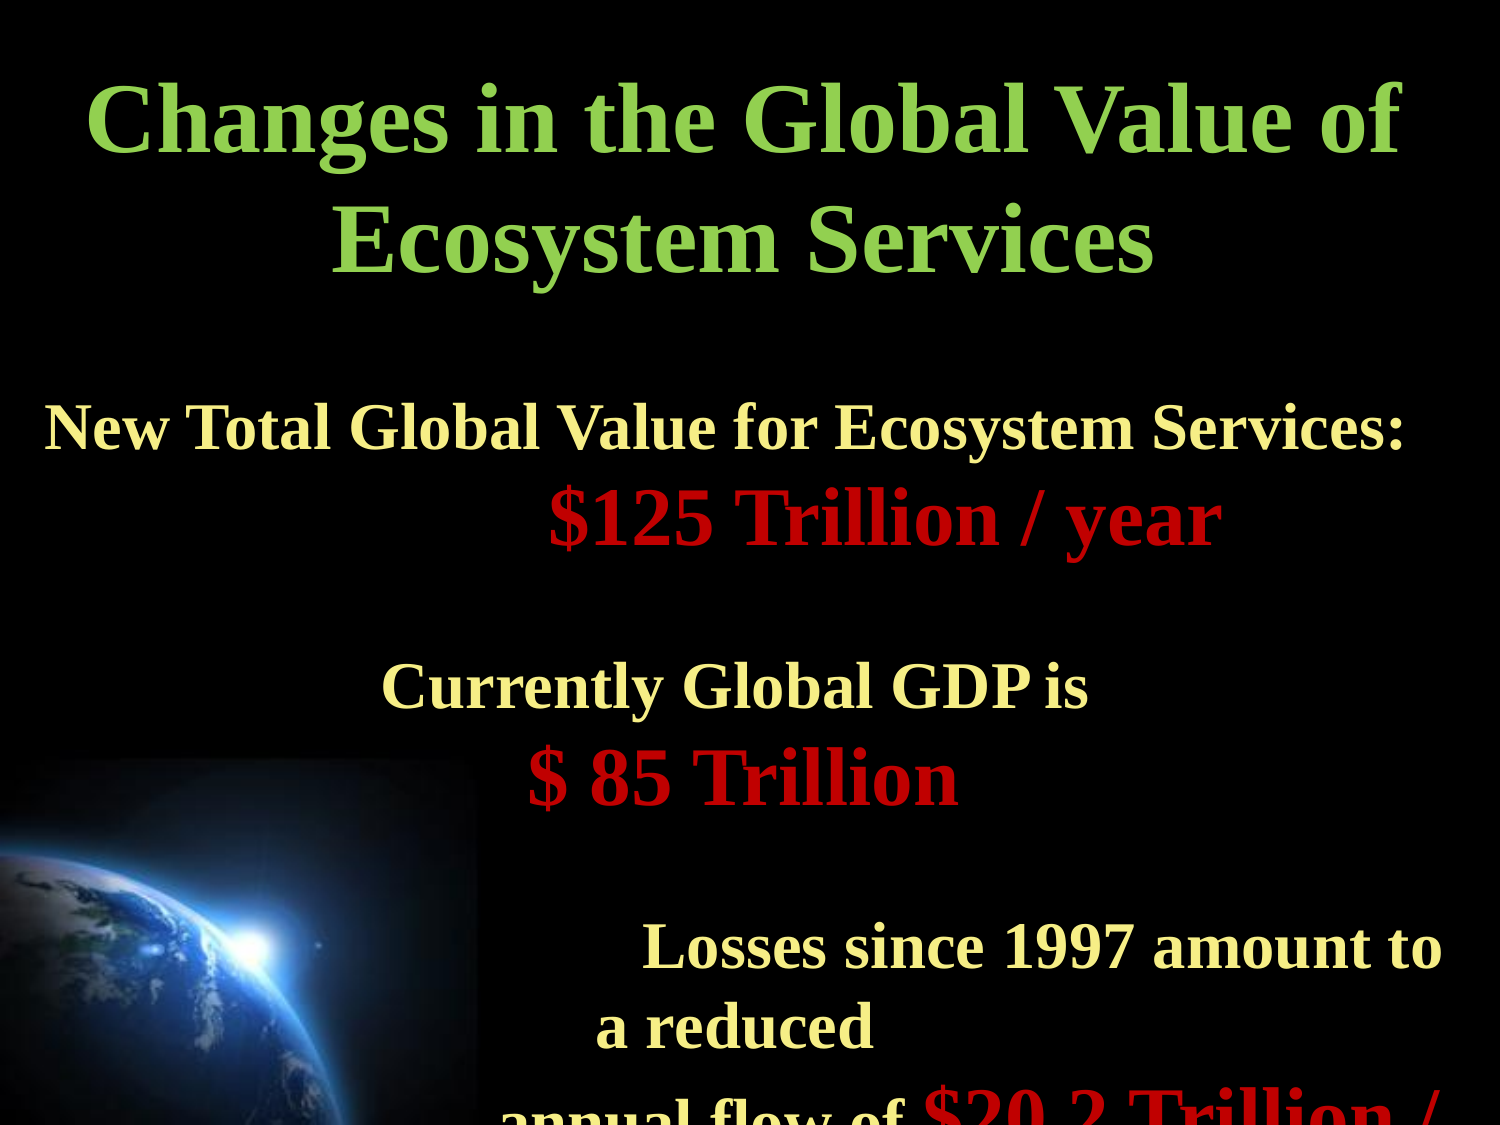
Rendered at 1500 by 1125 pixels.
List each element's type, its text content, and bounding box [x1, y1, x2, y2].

title Changes in the Global Value of Ecosystem Services New Total Global Value for Ecosystem Services: $125 Trillion / year Currently Global GDP is $ 85 Trillion Losses since 1997 amount to a reduced annual flow of $20.2 Trillion / year [24, 45, 1463, 1088]
picture [0, 0, 1500, 1125]
